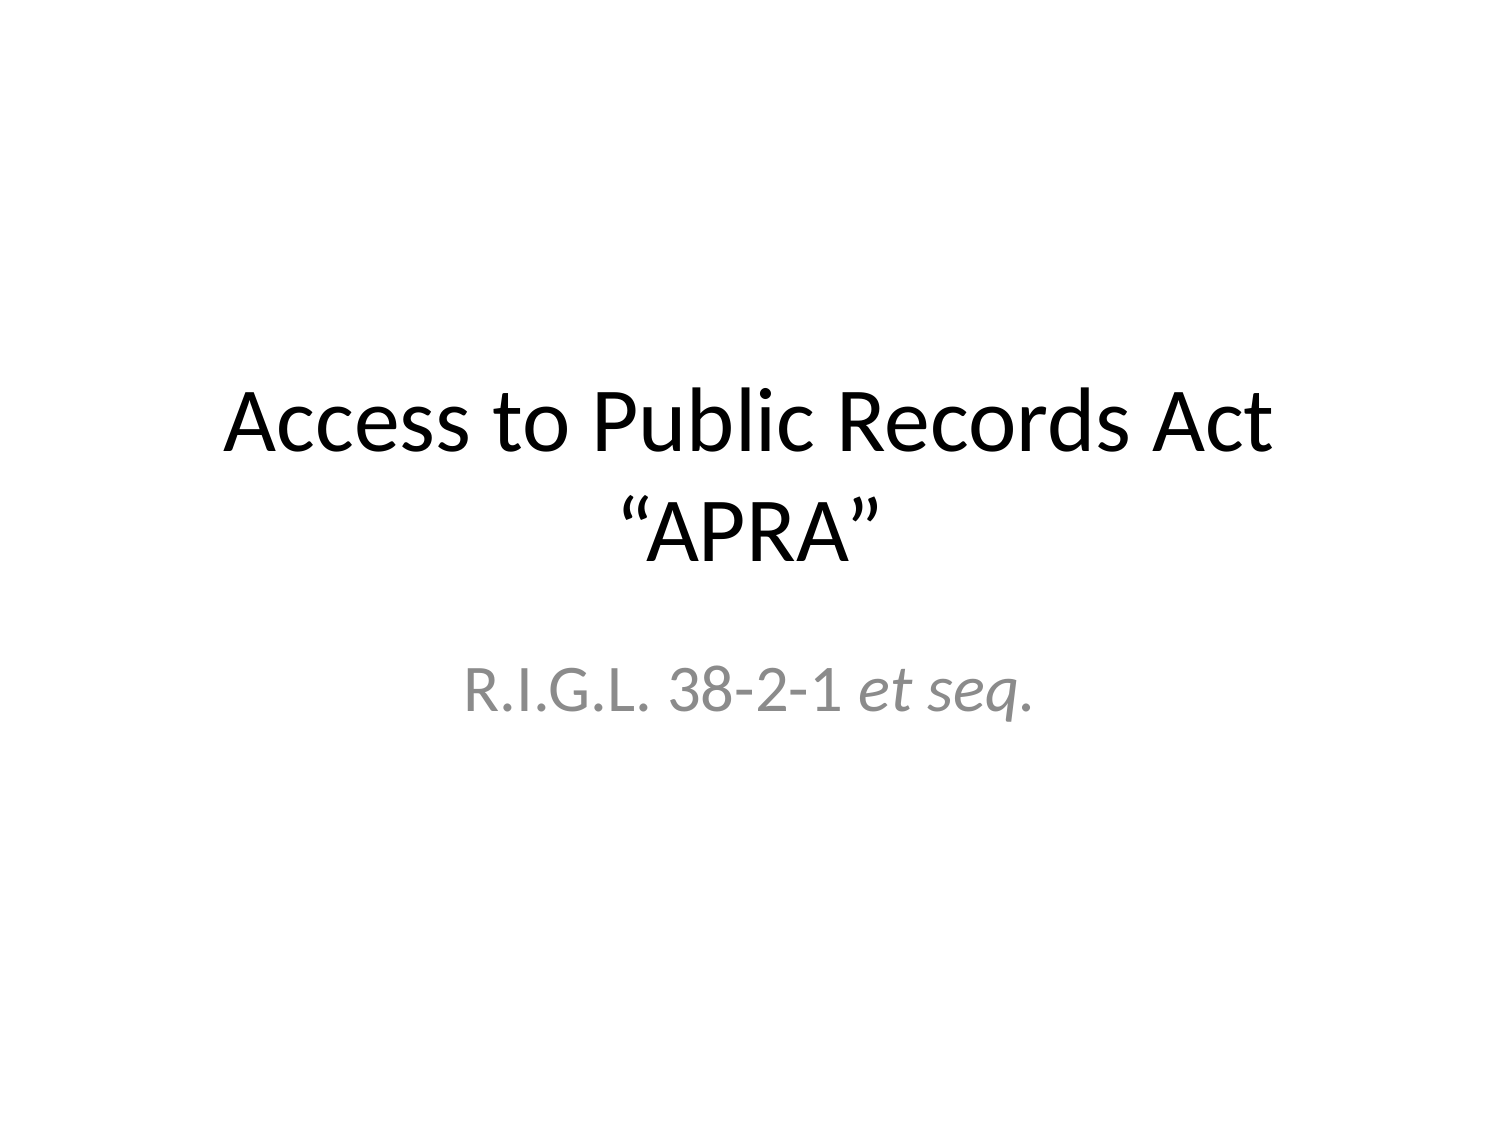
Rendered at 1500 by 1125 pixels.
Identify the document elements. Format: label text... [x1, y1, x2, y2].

subtitle R.I.G.L. 38-2-1 et seq. [225, 637, 1275, 925]
title Access to Public Records Act “APRA” [112, 349, 1388, 591]
